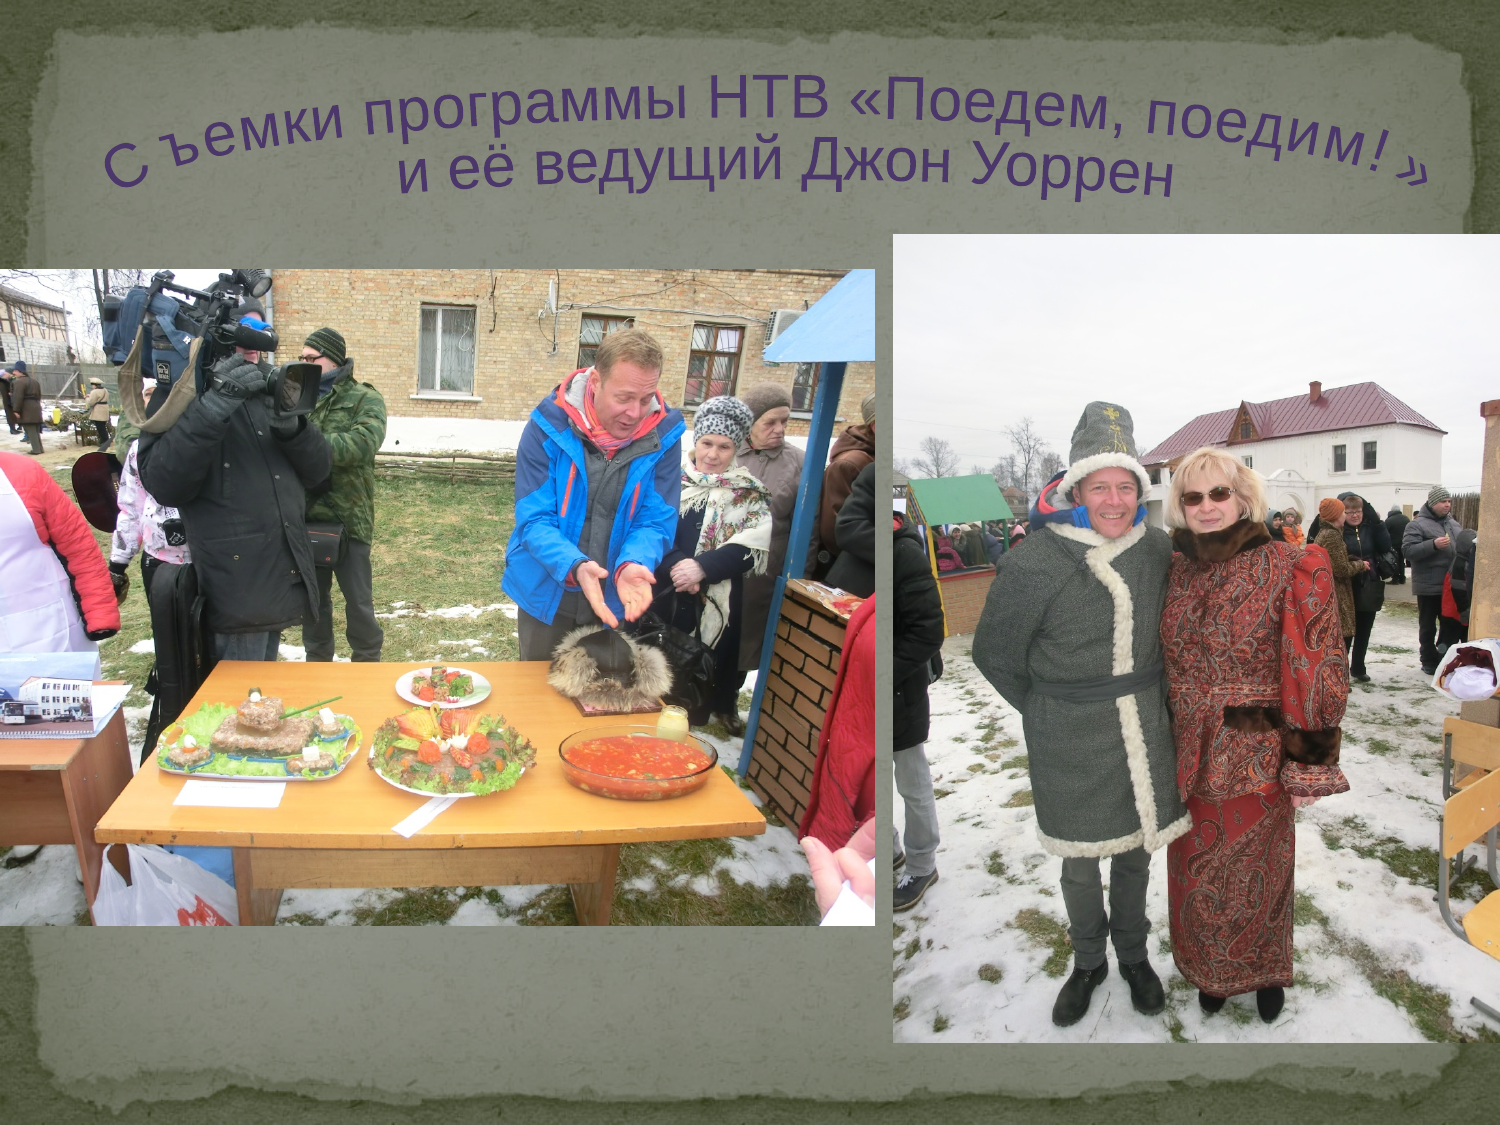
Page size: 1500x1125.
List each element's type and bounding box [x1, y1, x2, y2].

picture [893, 234, 1500, 1043]
picture [0, 269, 876, 926]
